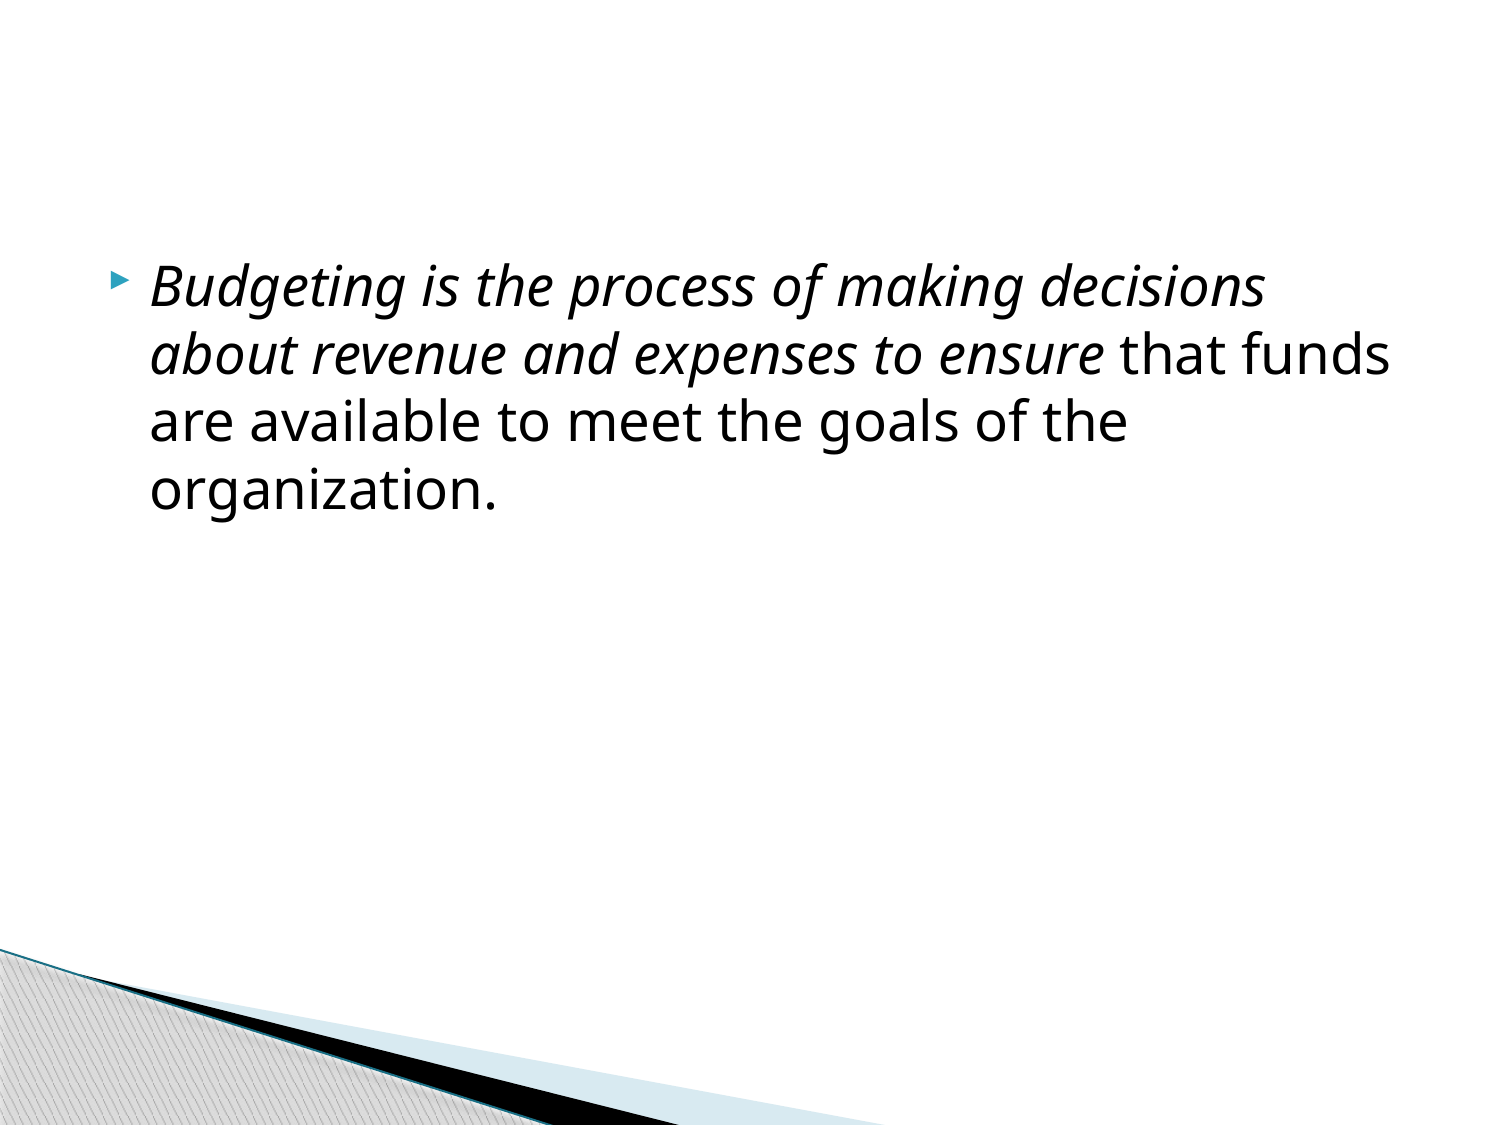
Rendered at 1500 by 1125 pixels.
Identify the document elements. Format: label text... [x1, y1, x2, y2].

list Budgeting is the process of making decisions about revenue and expenses to ensure that funds are available to meet the goals of the organization. [75, 243, 1425, 986]
